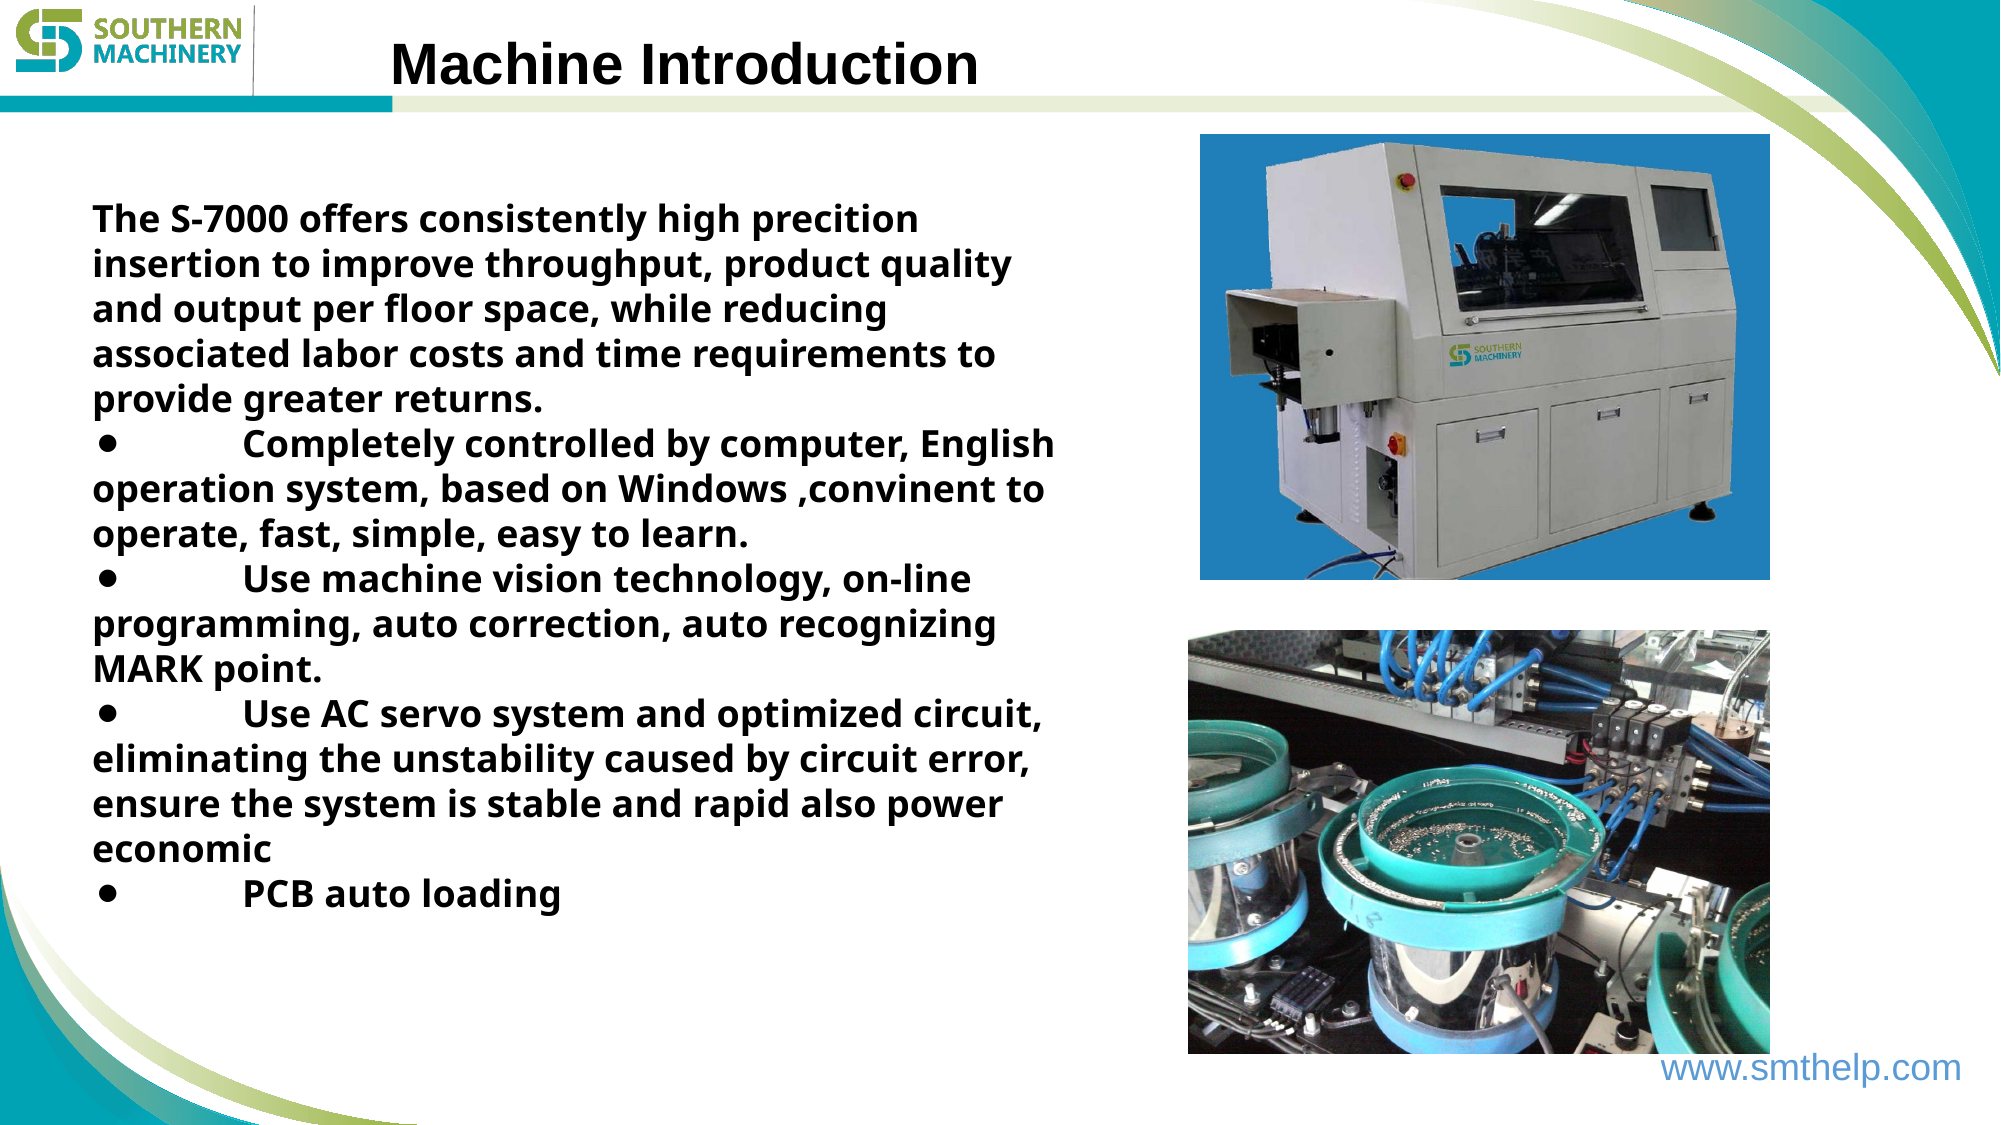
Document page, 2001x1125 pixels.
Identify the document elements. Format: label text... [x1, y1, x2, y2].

picture [1199, 134, 1770, 580]
text_box Machine Introduction [376, 18, 1645, 104]
picture [1188, 630, 1770, 1054]
text_box The S-7000 offers consistently high precition insertion to improve throughput, product quality and output per floor space, while reducing associated labor costs and time requirements to provide greater returns. ⚫ Completely controlled by computer, English operation system, based on Windows ,convinent to operate, fast, simple, easy to learn. ⚫ Use machine vision technology, on-line programming, auto correction, auto recognizing MARK point. ⚫ Use AC servo system and optimized circuit, eliminating the unstability caused by circuit error, ensure the system is stable and rapid also power economic ⚫ PCB auto loading [77, 187, 1078, 923]
picture [16, 9, 241, 72]
